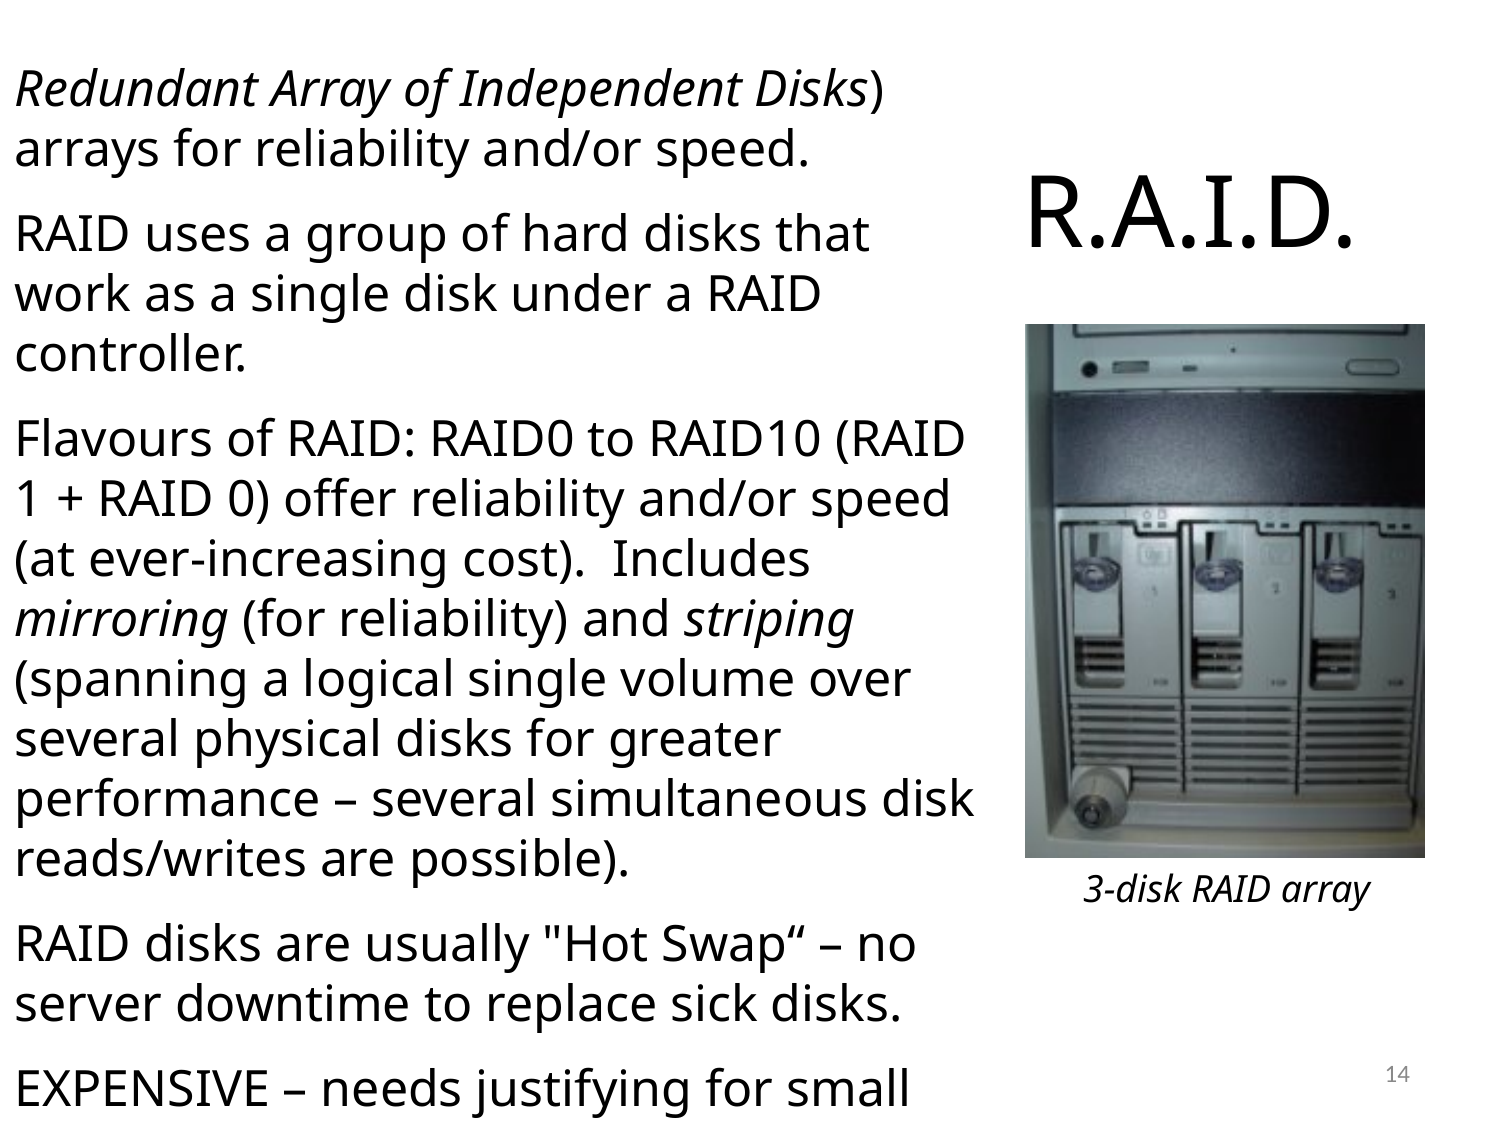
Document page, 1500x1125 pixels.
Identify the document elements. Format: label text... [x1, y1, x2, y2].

slide_number 1 [1074, 1042, 1425, 1103]
text_box 3-disk RAID array [1068, 857, 1500, 918]
picture [1024, 324, 1425, 859]
text_box Redundant Array of Independent Disks) arrays for reliability and/or speed. RAID uses a group of hard disks that work as a single disk under a RAID controller. Flavours of RAID: RAID0 to RAID10 (RAID 1 + RAID 0) offer reliability and/or speed (at ever-increasing cost). Includes mirroring (for reliability) and striping (spanning a logical single volume over several physical disks for greater performance – several simultaneous disk reads/writes are possible). RAID disks are usually "Hot Swap“ – no server downtime to replace sick disks. EXPENSIVE – needs justifying for small org [0, 49, 1000, 1125]
text_box R.A.I.D. [1007, 140, 1400, 276]
